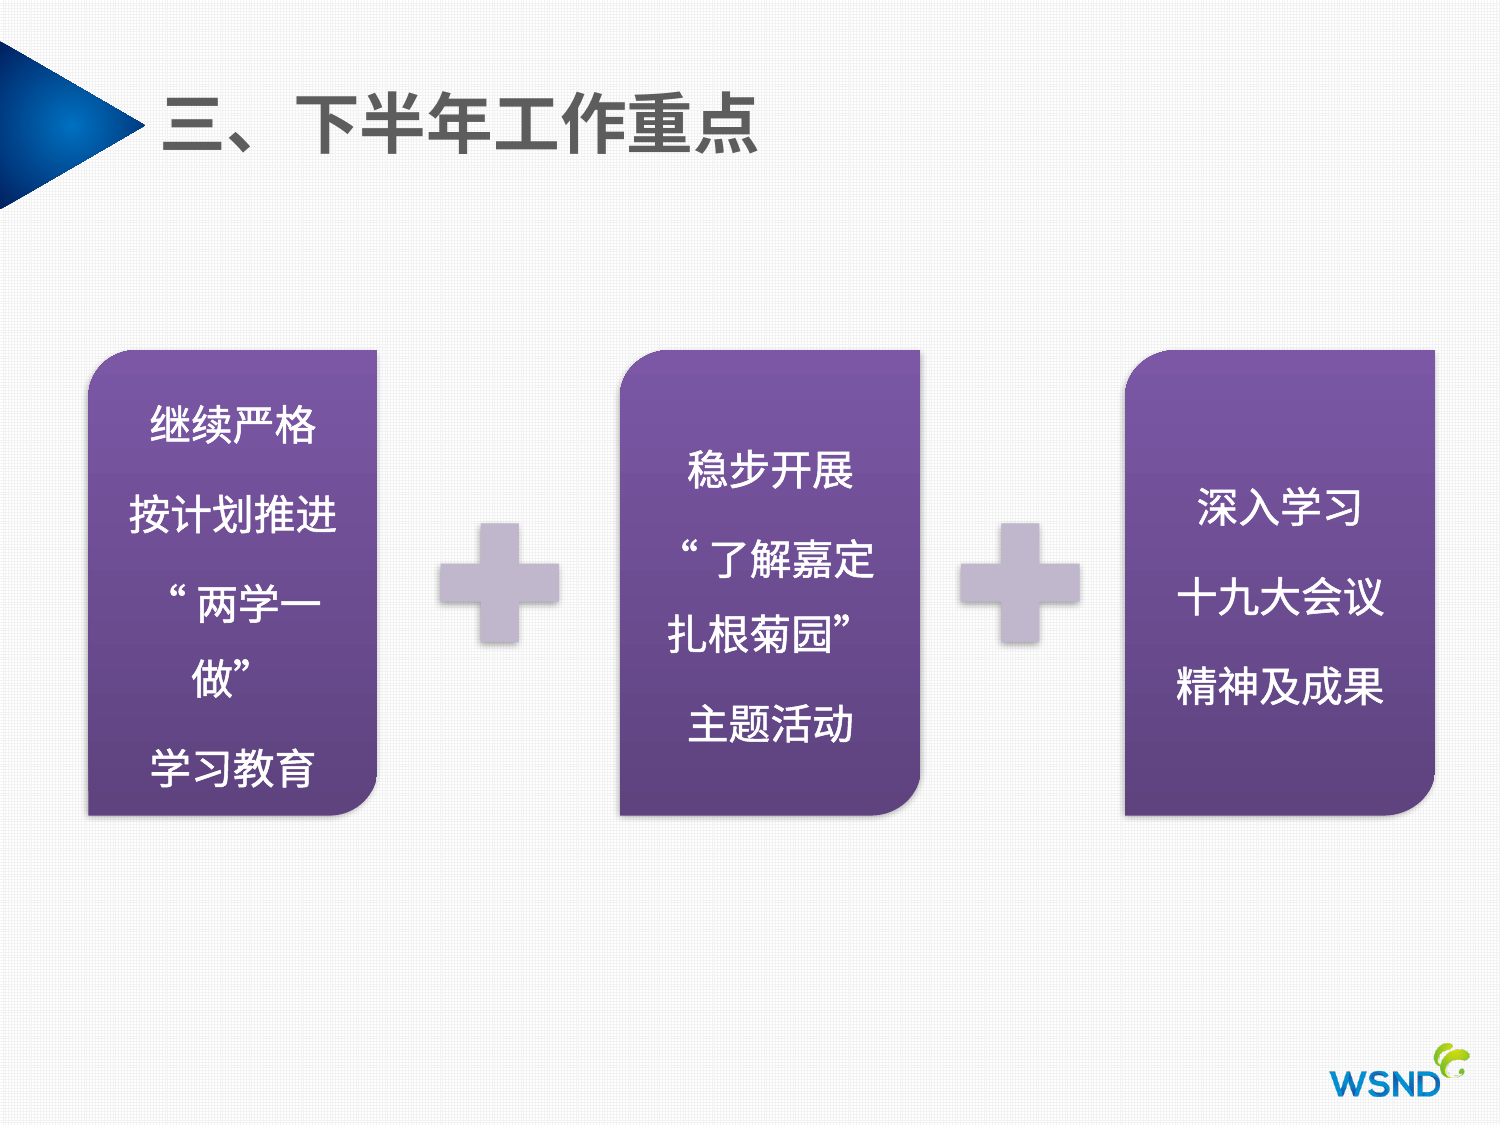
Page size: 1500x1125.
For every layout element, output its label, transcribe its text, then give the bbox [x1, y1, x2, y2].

text_box 三、下半年工作重点 [144, 67, 1420, 177]
text_box 继续严格 按计划推进 “两学一做” 学习教育 [88, 350, 378, 816]
text_box [440, 523, 560, 642]
picture [1329, 1074, 1337, 1097]
text_box 稳步开展 “了解嘉定 扎根菊园” 主题活动 [620, 350, 921, 816]
picture [1329, 1041, 1470, 1097]
text_box [961, 523, 1080, 642]
text_box 深入学习 十九大会议 精神及成果 [1125, 350, 1436, 816]
text_box [0, 39, 144, 212]
